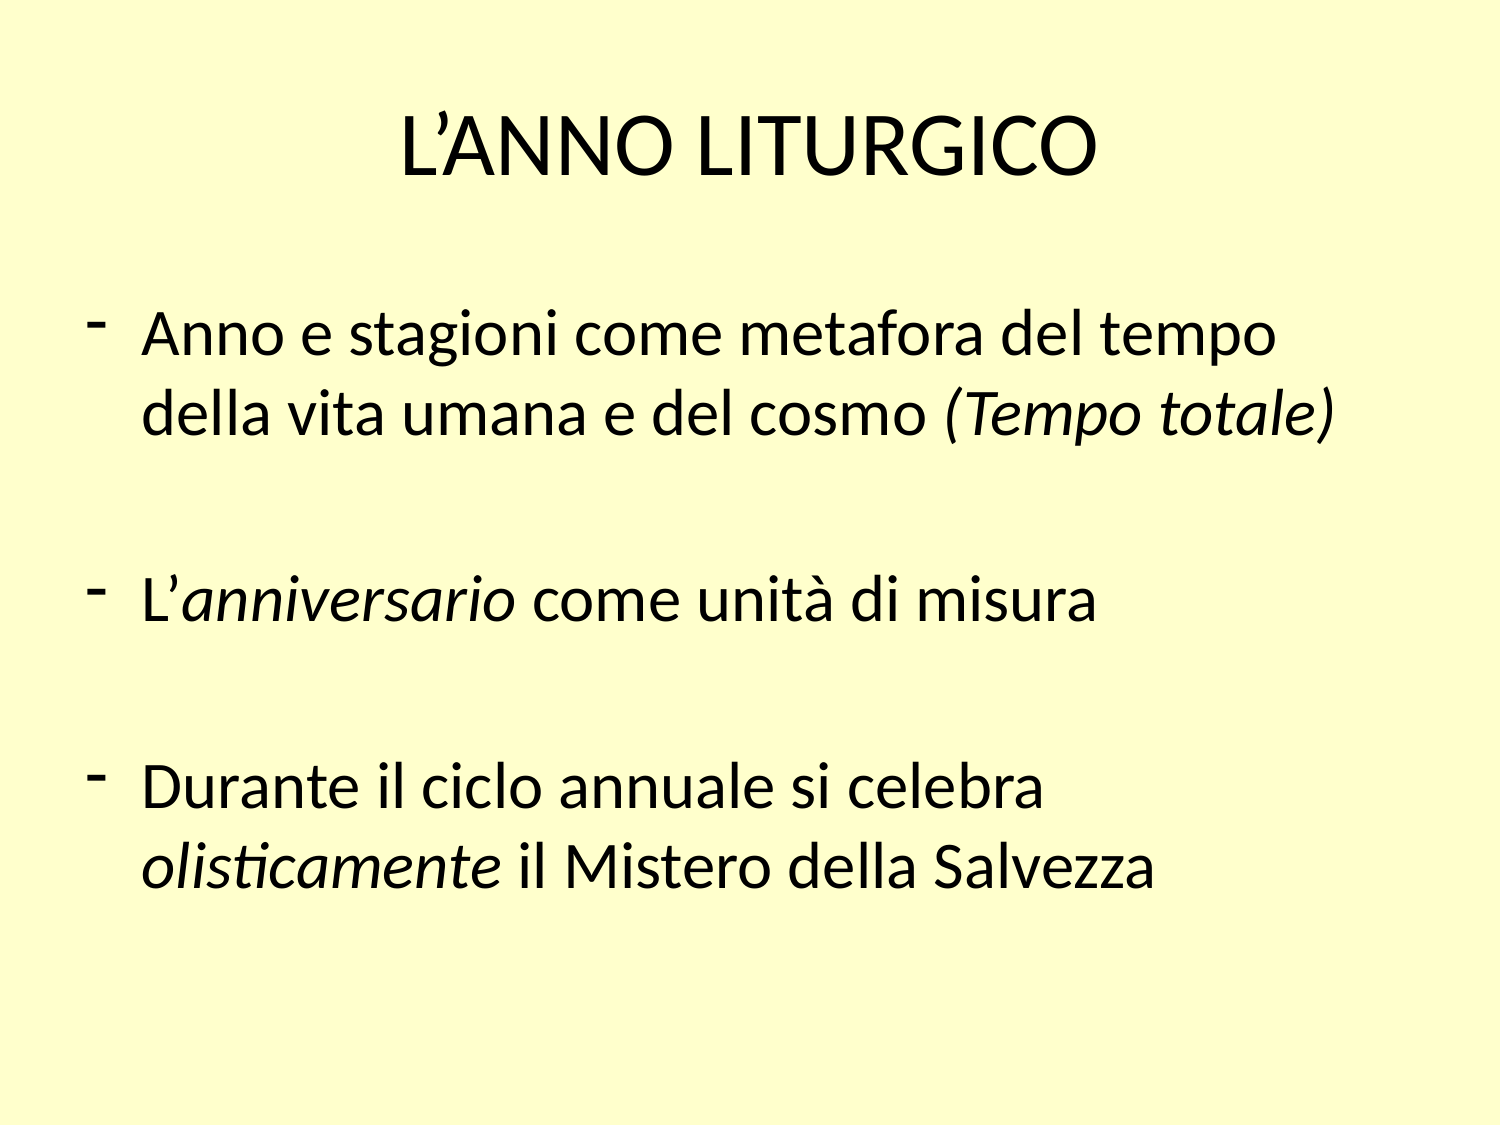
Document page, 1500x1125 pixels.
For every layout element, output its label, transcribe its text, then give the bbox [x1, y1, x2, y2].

list Anno e stagioni come metafora del tempo della vita umana e del cosmo (Tempo totale) L’anniversario come unità di misura Durante il ciclo annuale si celebra olisticamente il Mistero della Salvezza [70, 281, 1421, 1024]
title L’ANNO LITURGICO [75, 45, 1425, 233]
